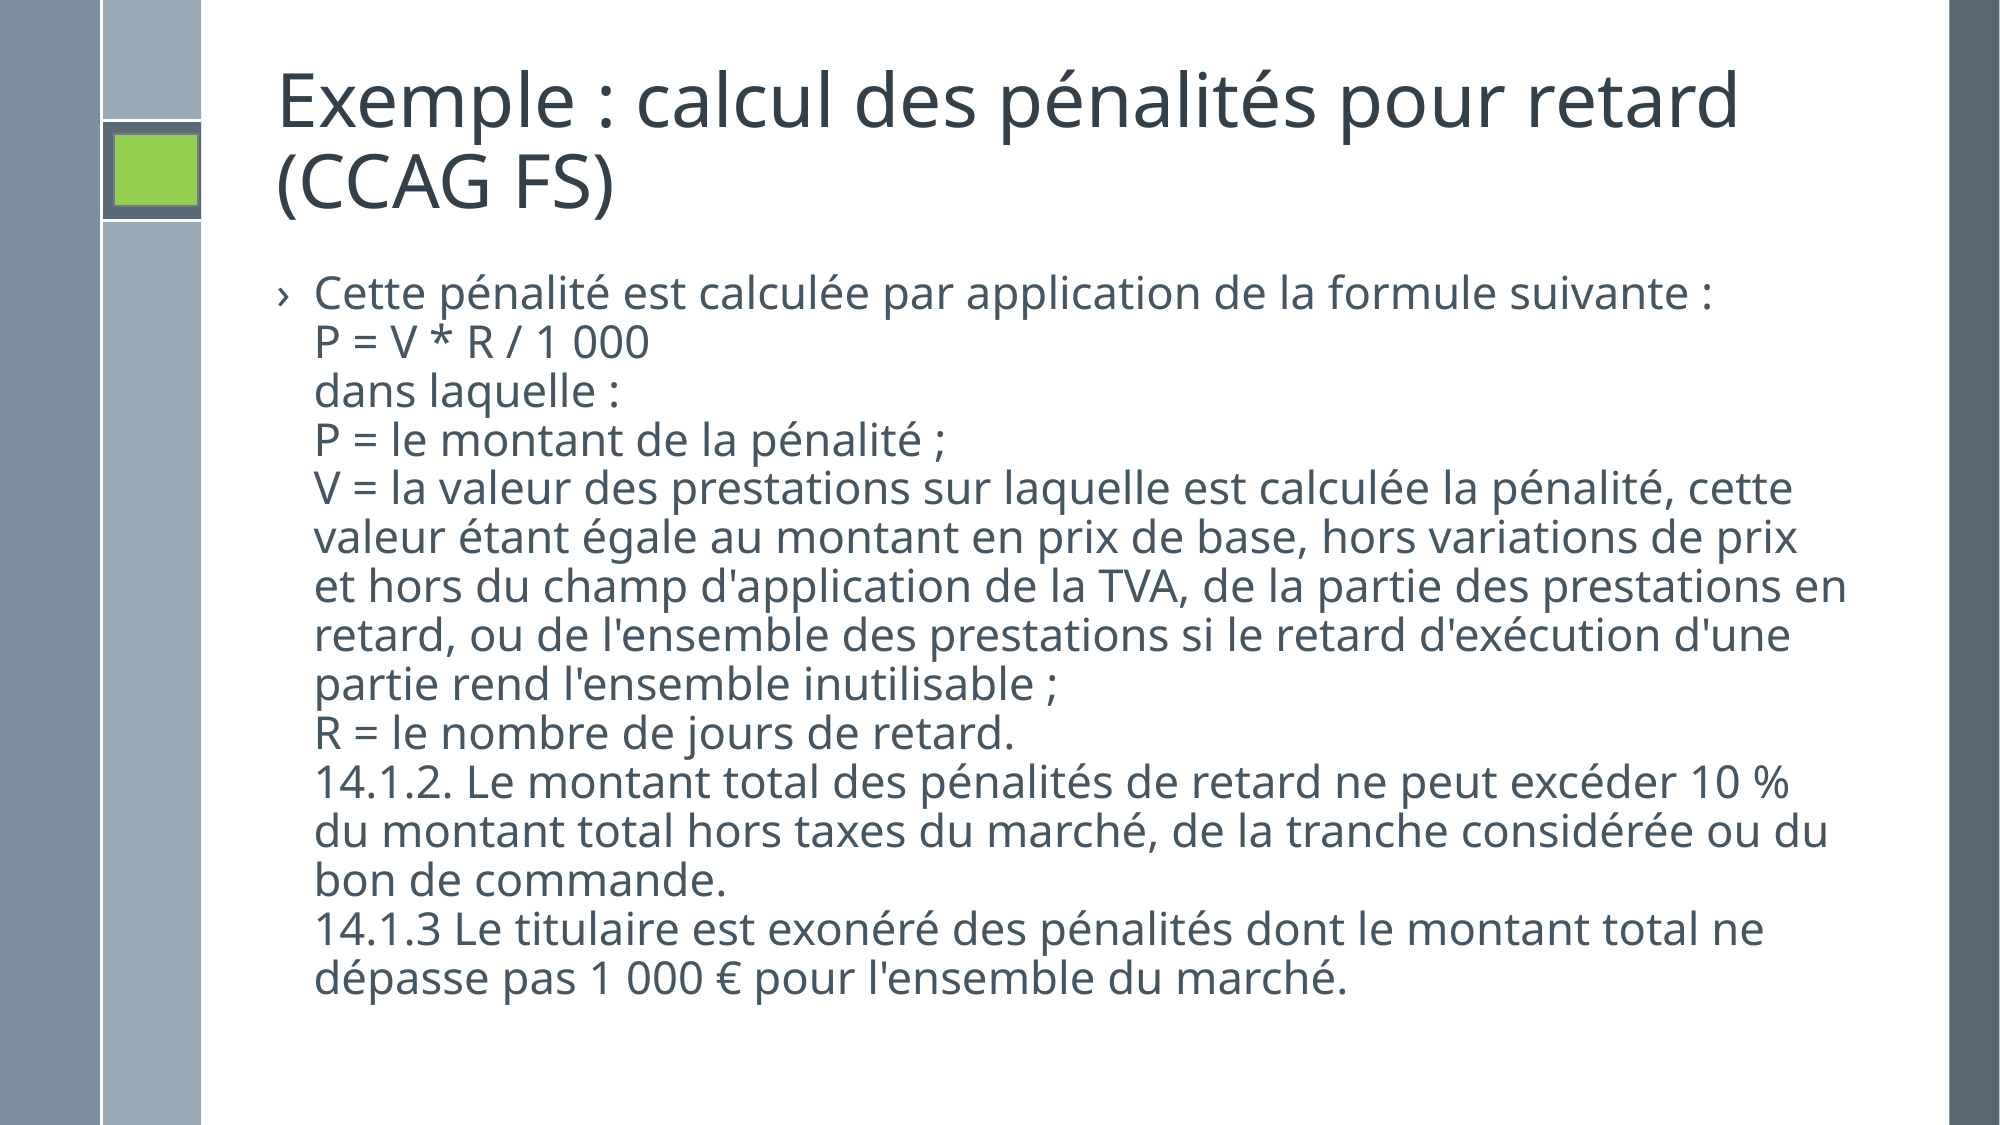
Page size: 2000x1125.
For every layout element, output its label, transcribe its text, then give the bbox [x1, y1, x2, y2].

picture [113, 133, 199, 207]
title Exemple : calcul des pénalités pour retard (CCAG FS) [261, 29, 1867, 233]
list Cette pénalité est calculée par application de la formule suivante : P = V * R / 1 000 dans laquelle : P = le montant de la pénalité ; V = la valeur des prestations sur laquelle est calculée la pénalité, cette valeur étant égale au montant en prix de base, hors variations de prix et hors du champ d'application de la TVA, de la partie des prestations en retard, ou de l'ensemble des prestations si le retard d'exécution d'une partie rend l'ensemble inutilisable ; R = le nombre de jours de retard. 14.1.2. Le montant total des pénalités de retard ne peut excéder 10 % du montant total hors taxes du marché, de la tranche considérée ou du bon de commande. 14.1.3 Le titulaire est exonéré des pénalités dont le montant total ne dépasse pas 1 000 € pour l'ensemble du marché. [261, 262, 1867, 1013]
